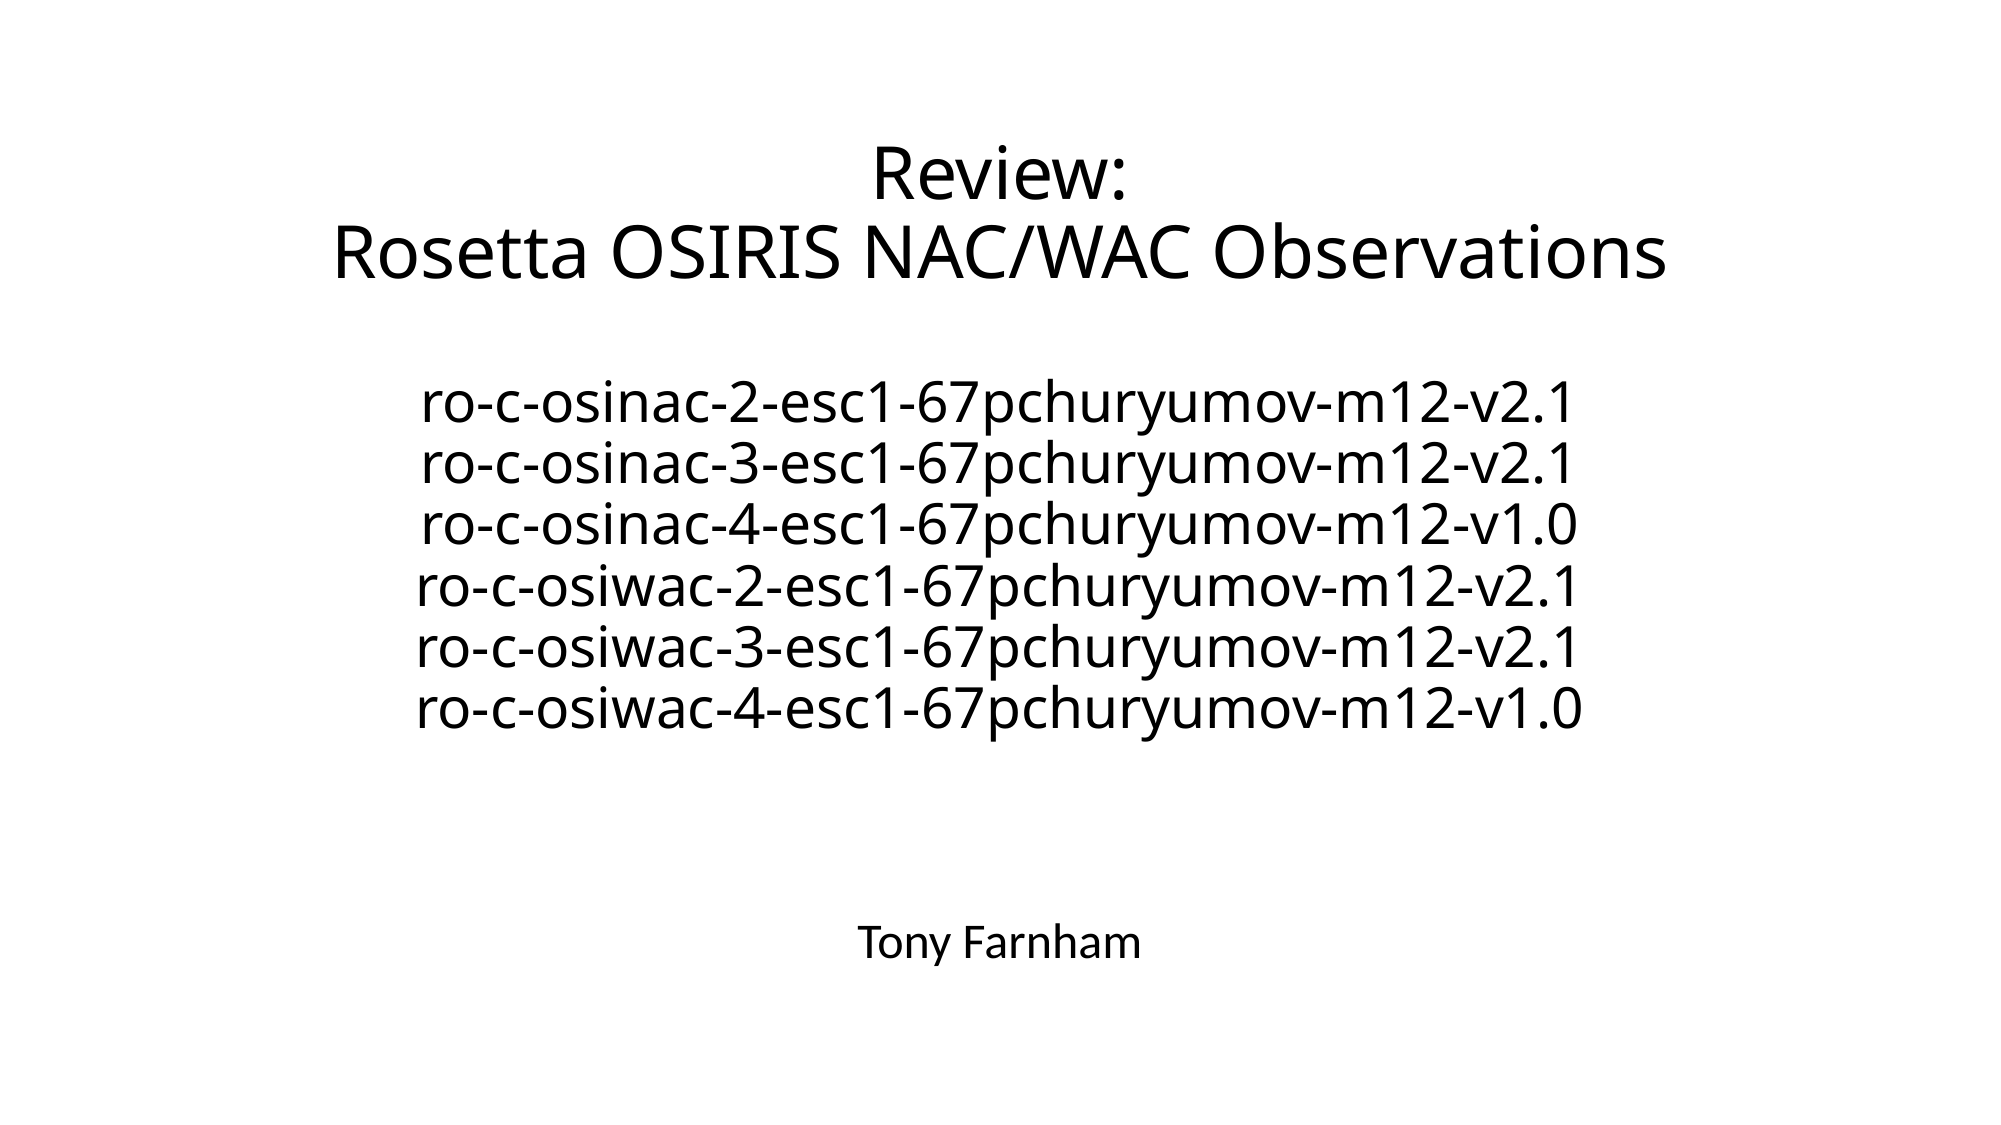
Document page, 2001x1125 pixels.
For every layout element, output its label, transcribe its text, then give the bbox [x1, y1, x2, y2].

subtitle Tony Farnham [249, 908, 1750, 1039]
title Review: Rosetta OSIRIS NAC/WAC Observations ro-c-osinac-2-esc1-67pchuryumov-m12-v2.1 ro-c-osinac-3-esc1-67pchuryumov-m12-v2.1 ro-c-osinac-4-esc1-67pchuryumov-m12-v1.0 ro-c-osiwac-2-esc1-67pchuryumov-m12-v2.1 ro-c-osiwac-3-esc1-67pchuryumov-m12-v2.1 ro-c-osiwac-4-esc1-67pchuryumov-m12-v1.0 [249, 127, 1750, 837]
